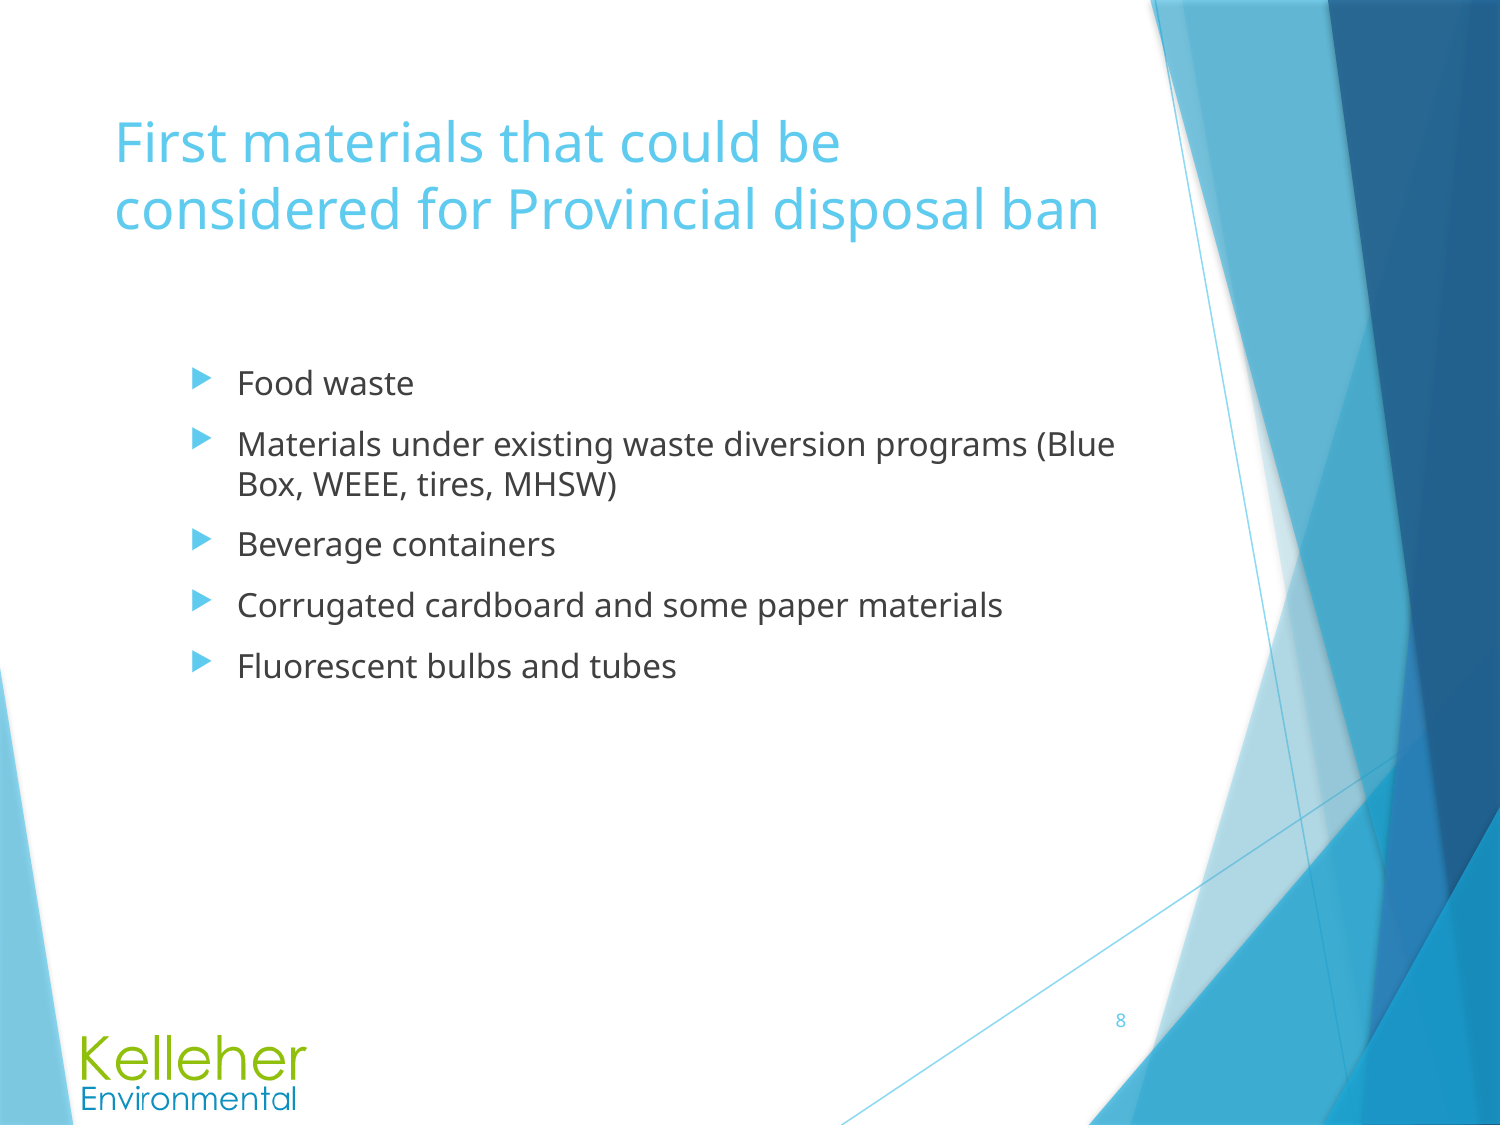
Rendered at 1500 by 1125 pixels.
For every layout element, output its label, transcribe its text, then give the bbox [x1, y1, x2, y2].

title First materials that could be considered for Provincial disposal ban [99, 99, 1142, 317]
list Food waste Materials under existing waste diversion programs (Blue Box, WEEE, tires, MHSW) Beverage containers Corrugated cardboard and some paper materials Fluorescent bulbs and tubes [99, 354, 1142, 992]
picture [76, 1015, 313, 1122]
slide_number 8 [1057, 991, 1142, 1051]
